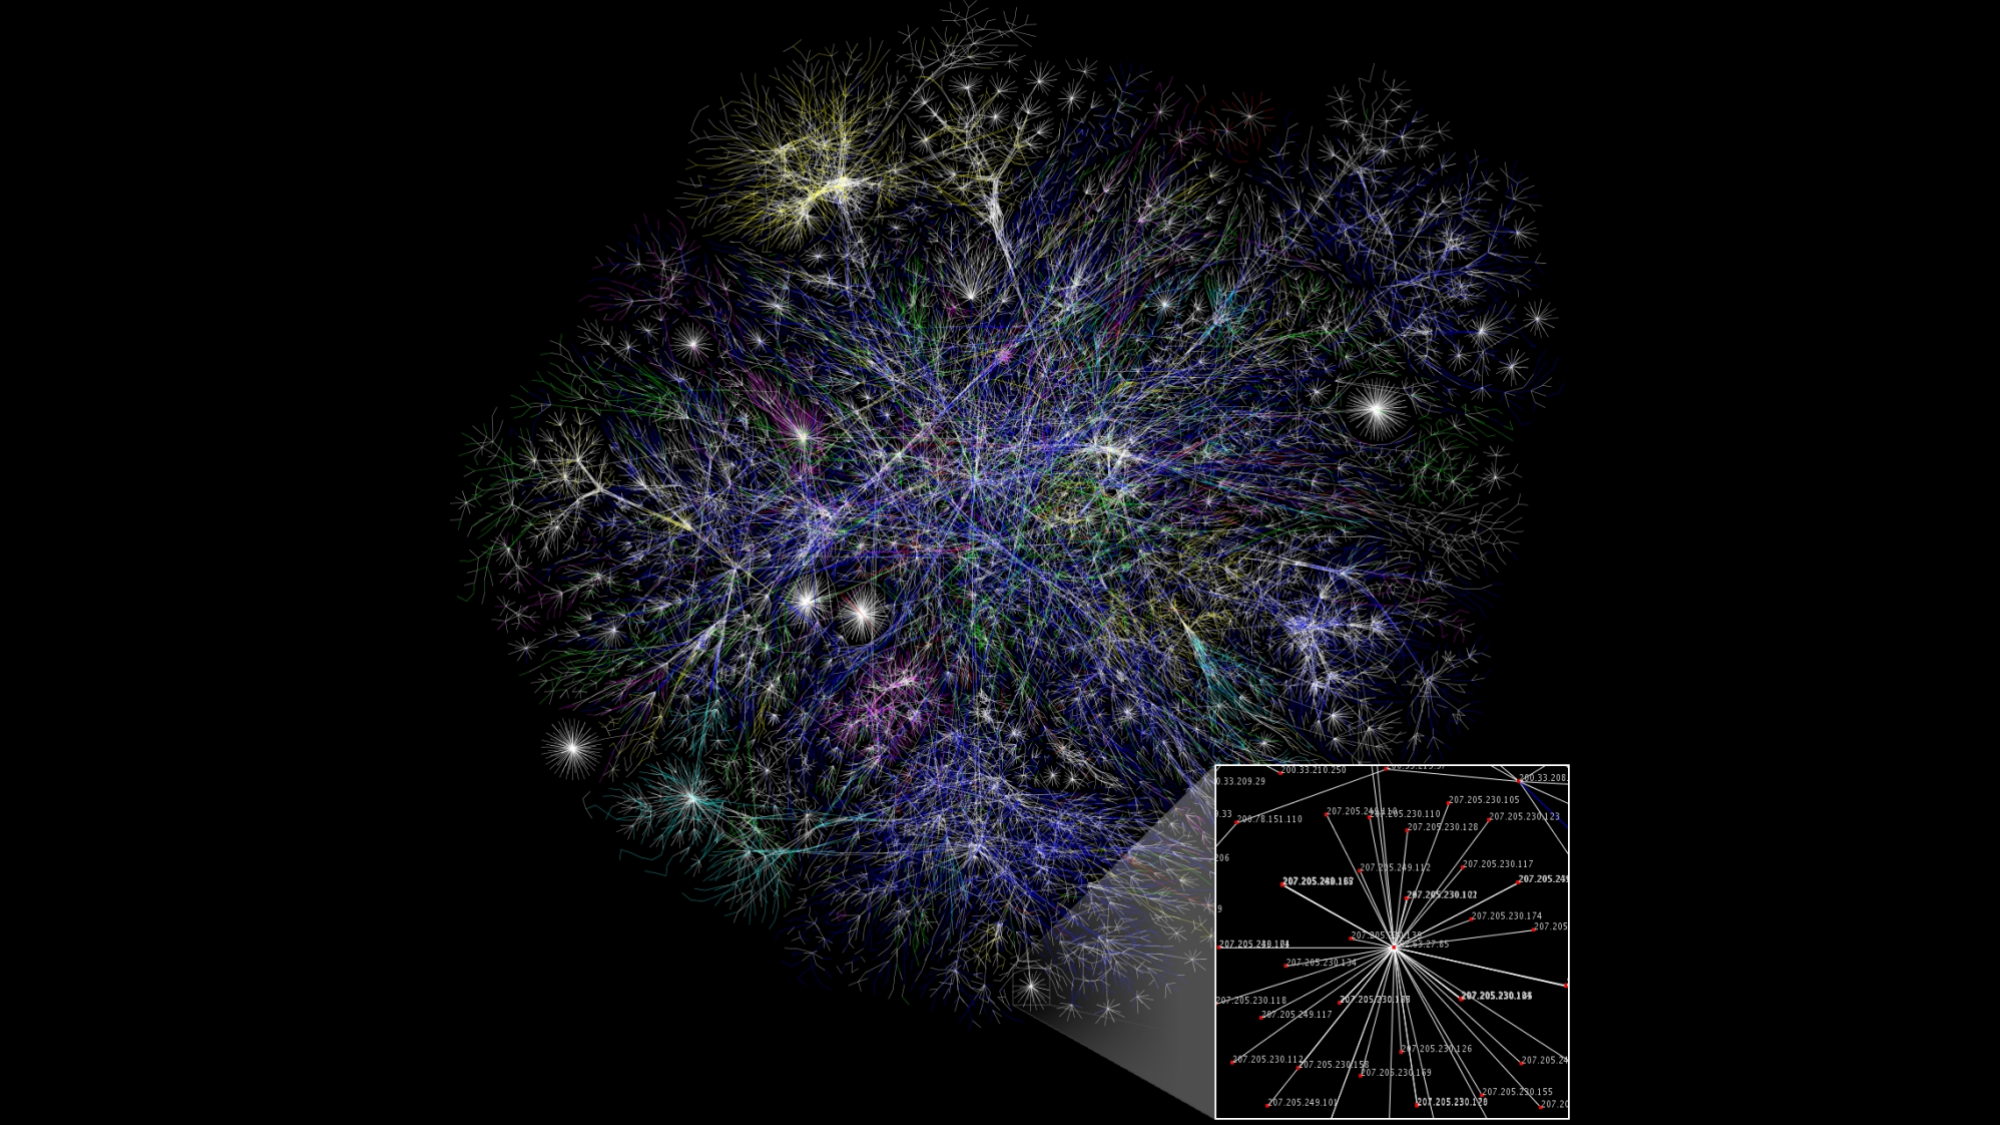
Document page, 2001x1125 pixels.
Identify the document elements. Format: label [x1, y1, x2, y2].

picture [449, 0, 1576, 1125]
